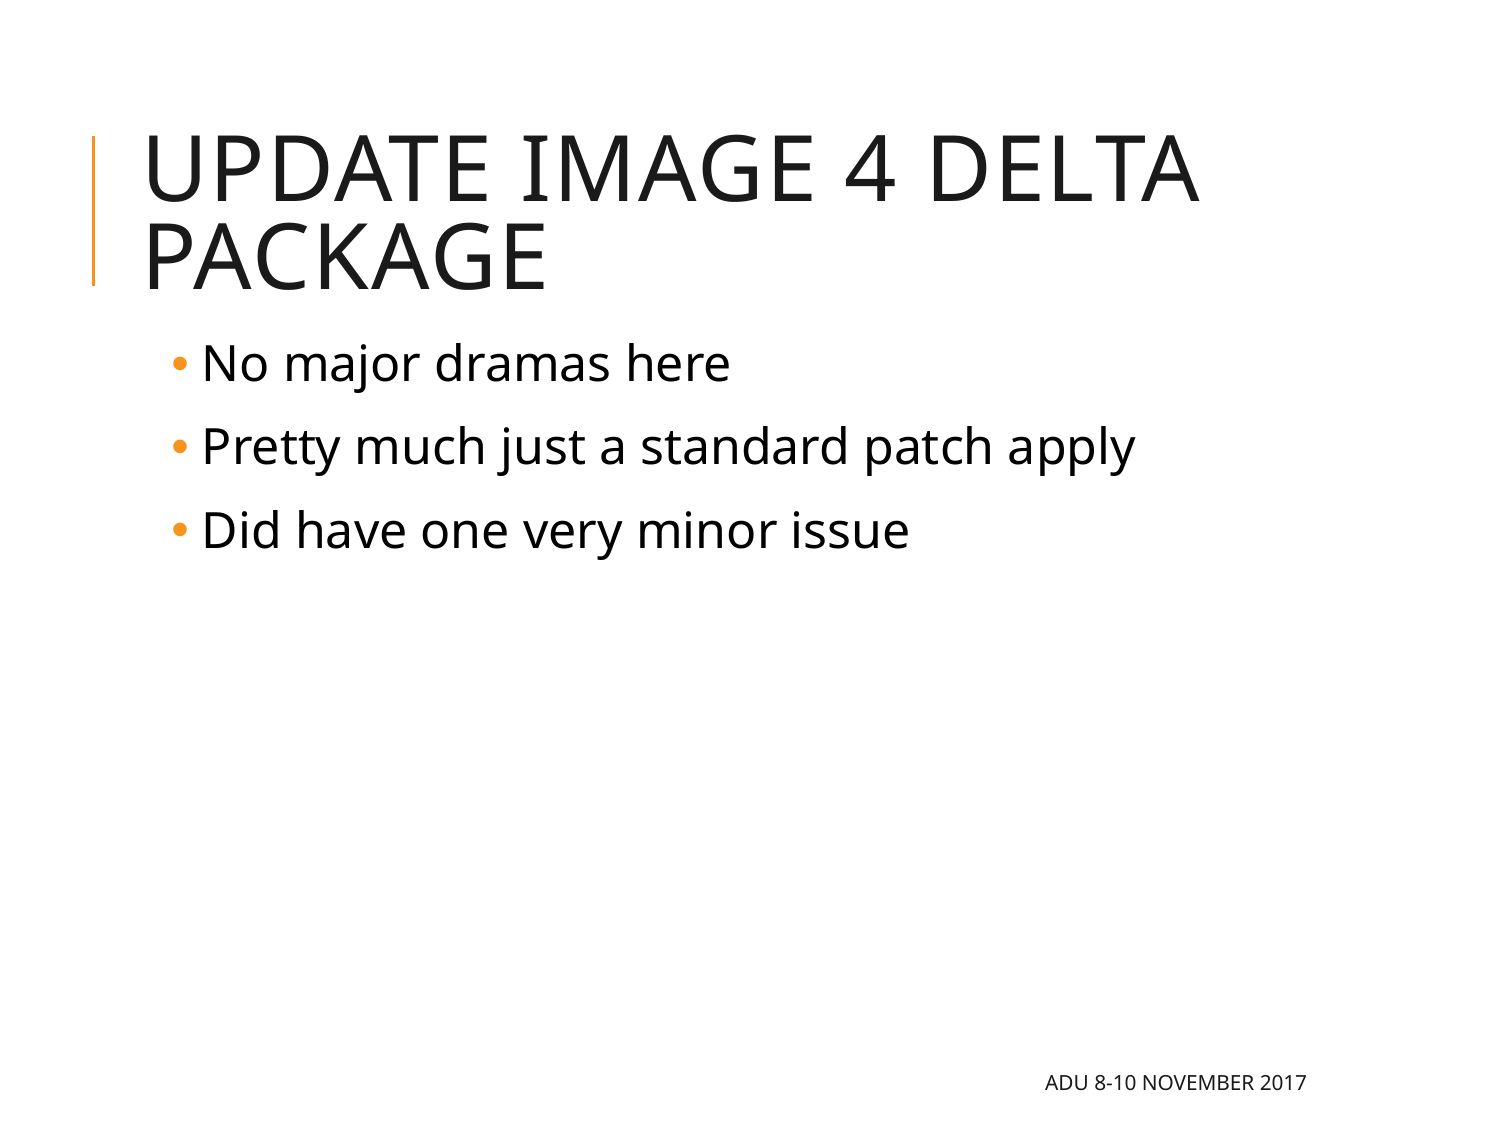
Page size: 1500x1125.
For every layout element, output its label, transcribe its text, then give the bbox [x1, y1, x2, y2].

list No major dramas here Pretty much just a standard patch apply Did have one very minor issue [163, 331, 1178, 992]
footer ADU 8-10 November 2017 [595, 1061, 1322, 1107]
title Update image 4 delta package [126, 96, 1322, 342]
